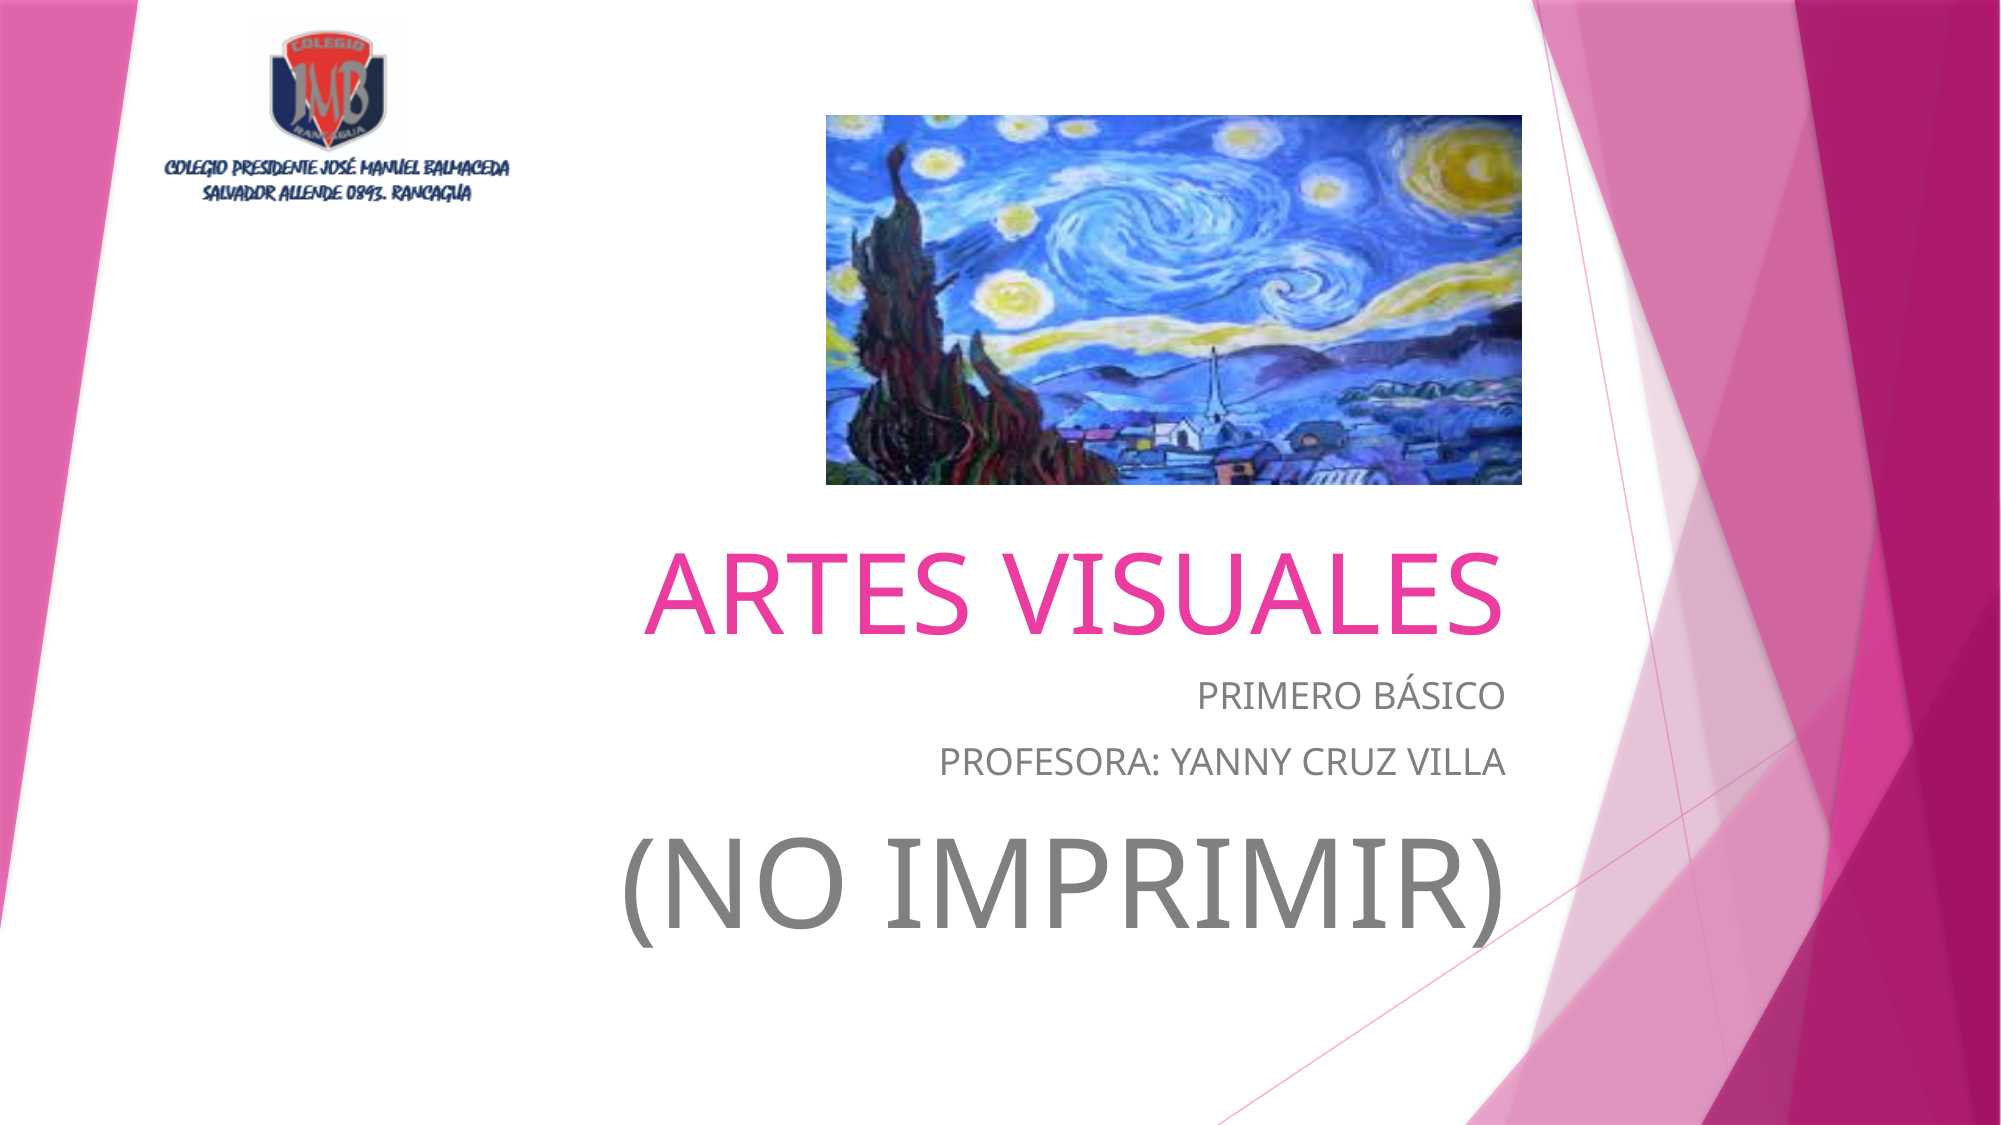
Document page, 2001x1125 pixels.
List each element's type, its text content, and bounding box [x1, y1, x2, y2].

picture [825, 114, 1522, 486]
subtitle PRIMERO BÁSICO PROFESORA: YANNY CRUZ VILLA (NO IMPRIMIR) [247, 664, 1522, 1015]
picture [145, 4, 525, 217]
title ARTES VISUALES [247, 90, 1522, 664]
